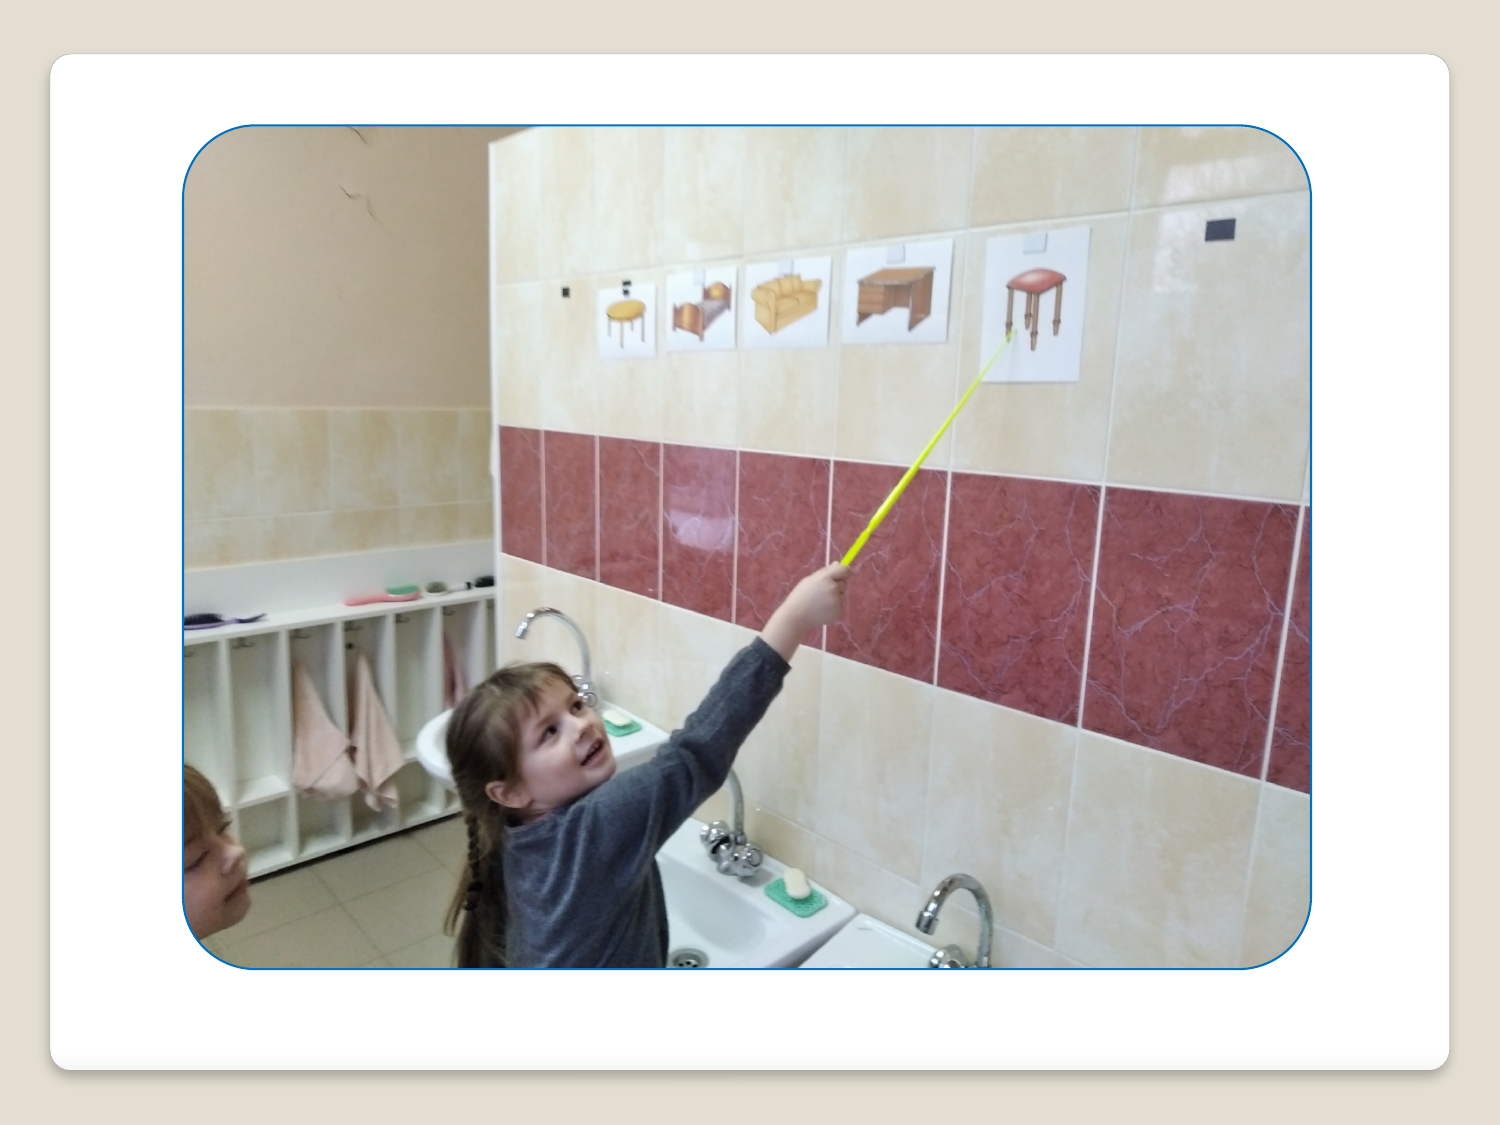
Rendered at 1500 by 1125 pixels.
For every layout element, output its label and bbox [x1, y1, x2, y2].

picture [182, 125, 1312, 970]
